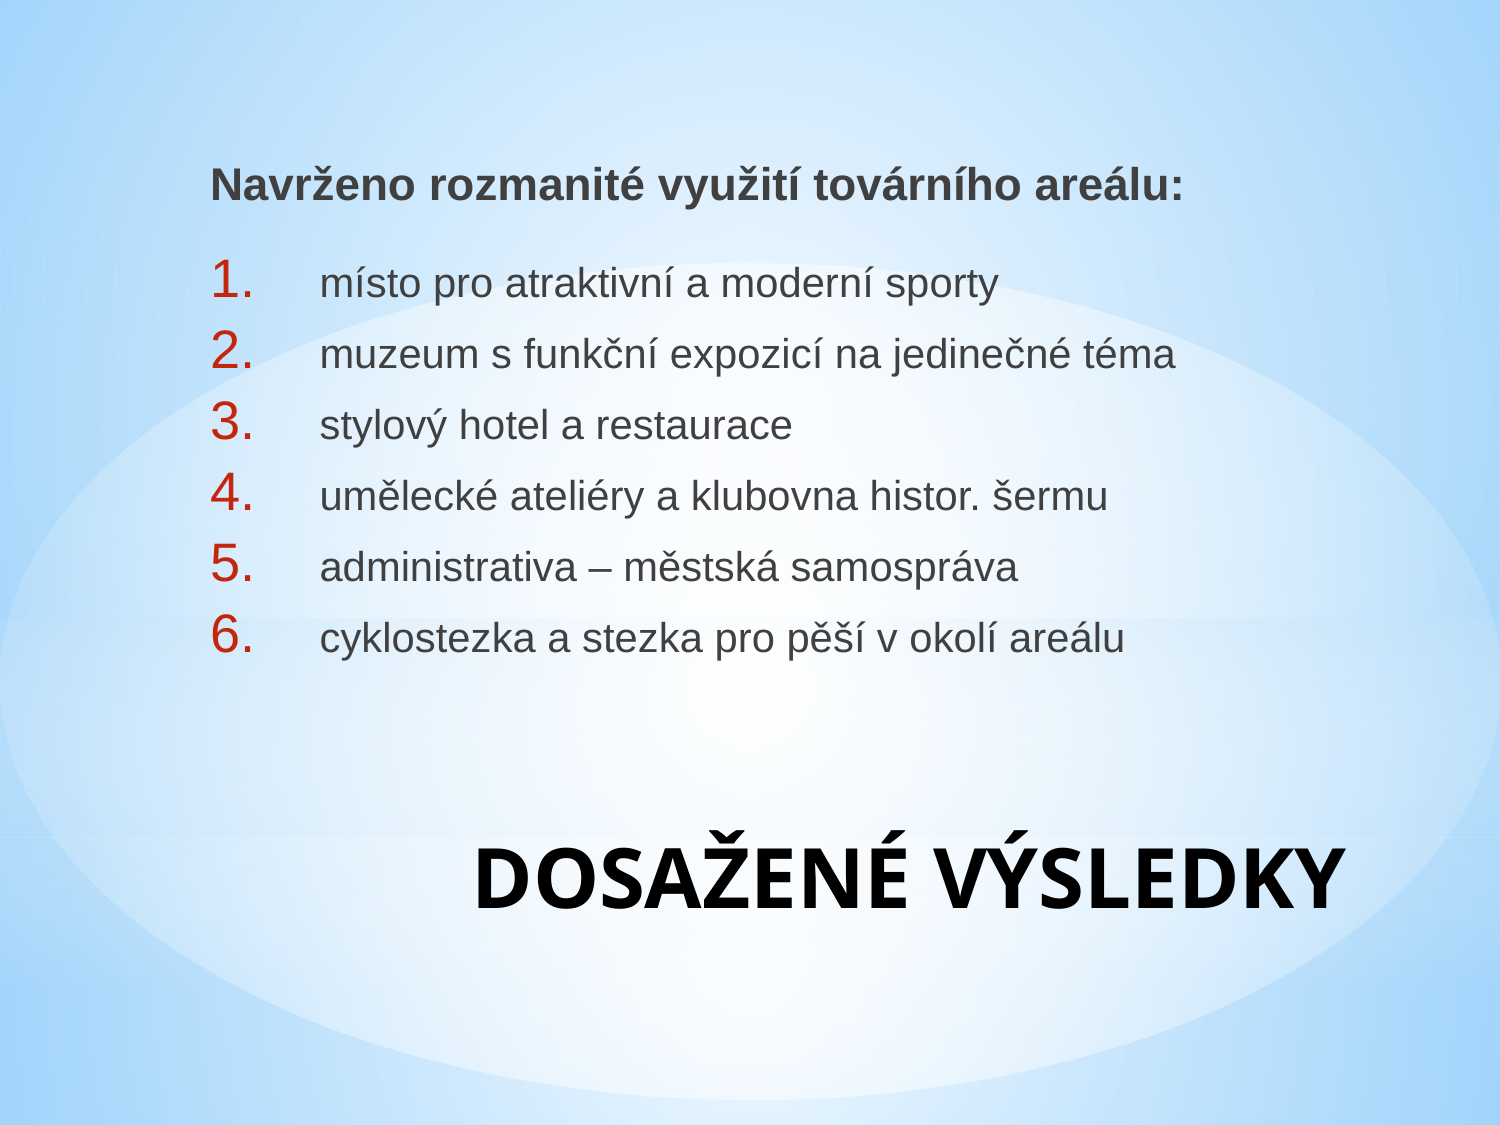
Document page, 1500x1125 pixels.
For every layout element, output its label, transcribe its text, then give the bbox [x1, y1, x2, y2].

list Navrženo rozmanité využití továrního areálu: místo pro atraktivní a moderní sporty muzeum s funkční expozicí na jedinečné téma stylový hotel a restaurace umělecké ateliéry a klubovna histor. šermu administrativa – městská samospráva cyklostezka a stezka pro pěší v okolí areálu [187, 120, 1238, 690]
title DOSAŽENÉ VÝSLEDKY [294, 717, 1363, 905]
